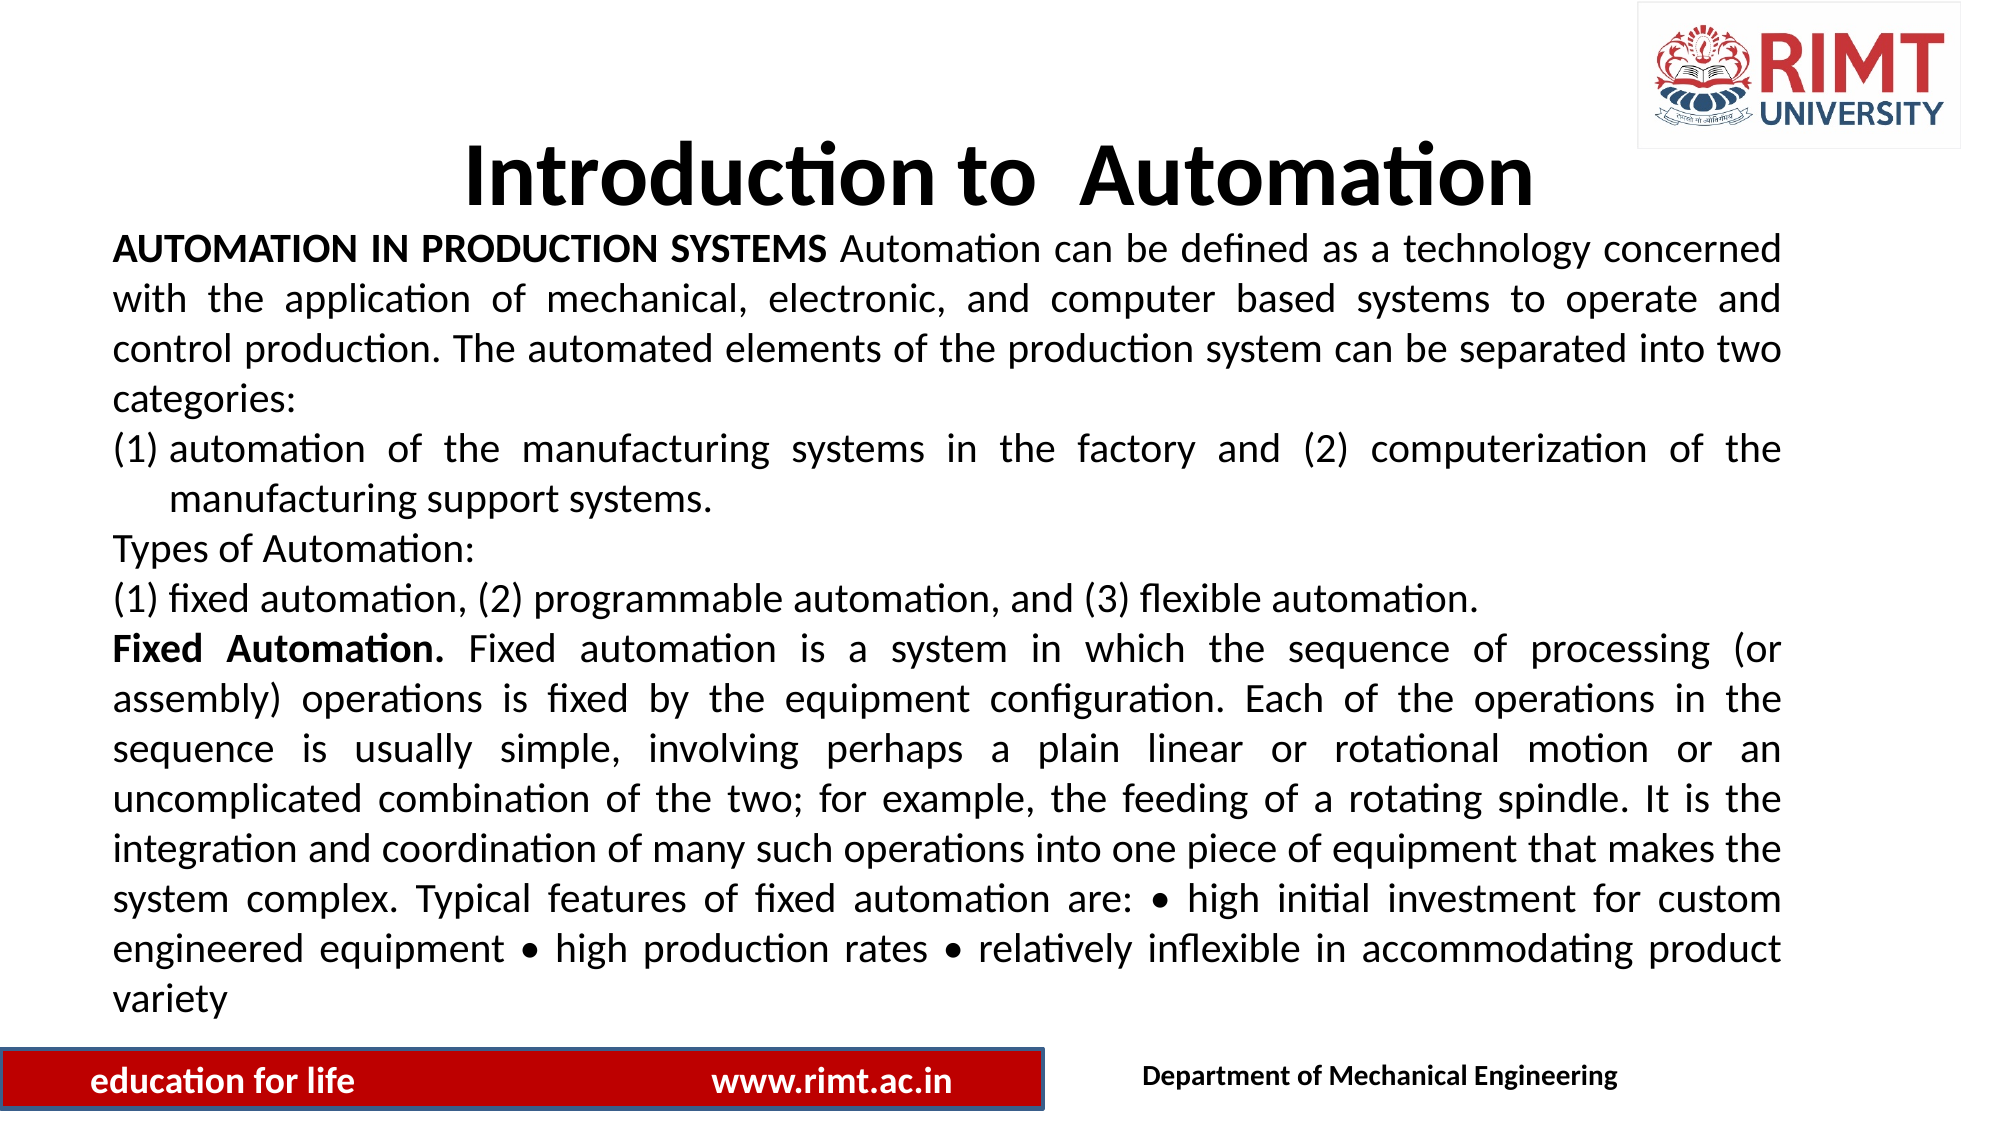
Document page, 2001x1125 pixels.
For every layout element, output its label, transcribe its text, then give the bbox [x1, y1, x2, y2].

text_box AUTOMATION IN PRODUCTION SYSTEMS Automation can be defined as a technology concerned with the application of mechanical, electronic, and computer based systems to operate and control production. The automated elements of the production system can be separated into two categories: automation of the manufacturing systems in the factory and (2) computerization of the manufacturing support systems. Types of Automation: (1) fixed automation, (2) programmable automation, and (3) flexible automation. Fixed Automation. Fixed automation is a system in which the sequence of processing (or assembly) operations is fixed by the equipment configuration. Each of the operations in the sequence is usually simple, involving perhaps a plain linear or rotational motion or an uncomplicated combination of the two; for example, the feeding of a rotating spindle. It is the integration and coordination of many such operations into one piece of equipment that makes the system complex. Typical features of fixed automation are: • high initial investment for custom engineered equipment • high production rates • relatively inflexible in accommodating product variety [97, 213, 1798, 1029]
text_box Department of Mechanical Engineering [1042, 1044, 1718, 1104]
picture [1637, 1, 1961, 149]
text_box education for life www.rimt.ac.in [0, 1047, 1045, 1111]
title Introduction to Automation [99, 75, 1900, 263]
